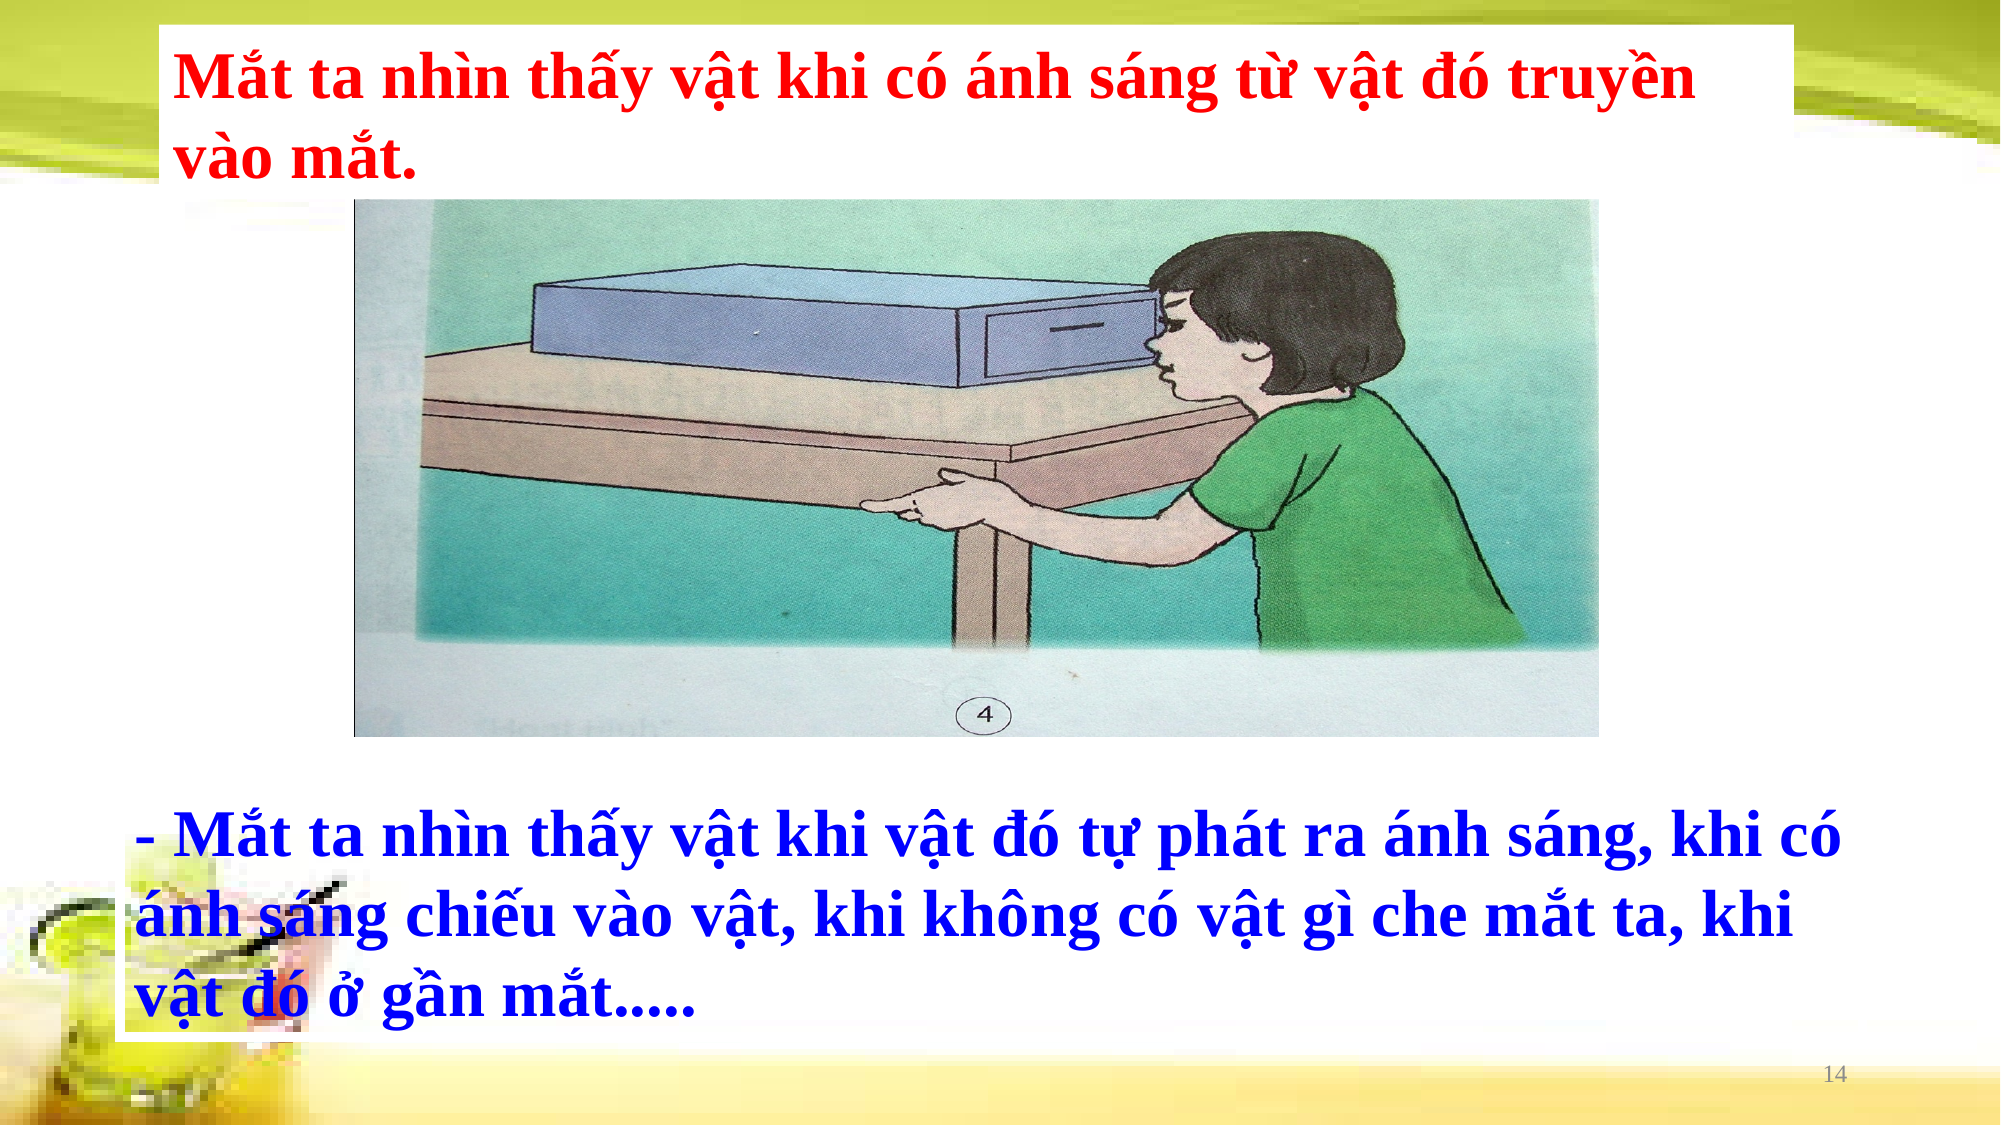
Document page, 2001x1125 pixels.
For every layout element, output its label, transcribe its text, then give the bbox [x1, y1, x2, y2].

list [354, 174, 1599, 738]
text_box Mắt ta nhìn thấy vật khi có ánh sáng từ vật đó truyền vào mắt. [159, 24, 1794, 200]
text_box - Mắt ta nhìn thấy vật khi vật đó tự phát ra ánh sáng, khi có ánh sáng chiếu vào vật, khi không có vật gì che mắt ta, khi vật đó ở gần mắt..... [120, 782, 1863, 1038]
slide_number 14 [1412, 1042, 1863, 1103]
picture [0, 0, 2001, 1125]
